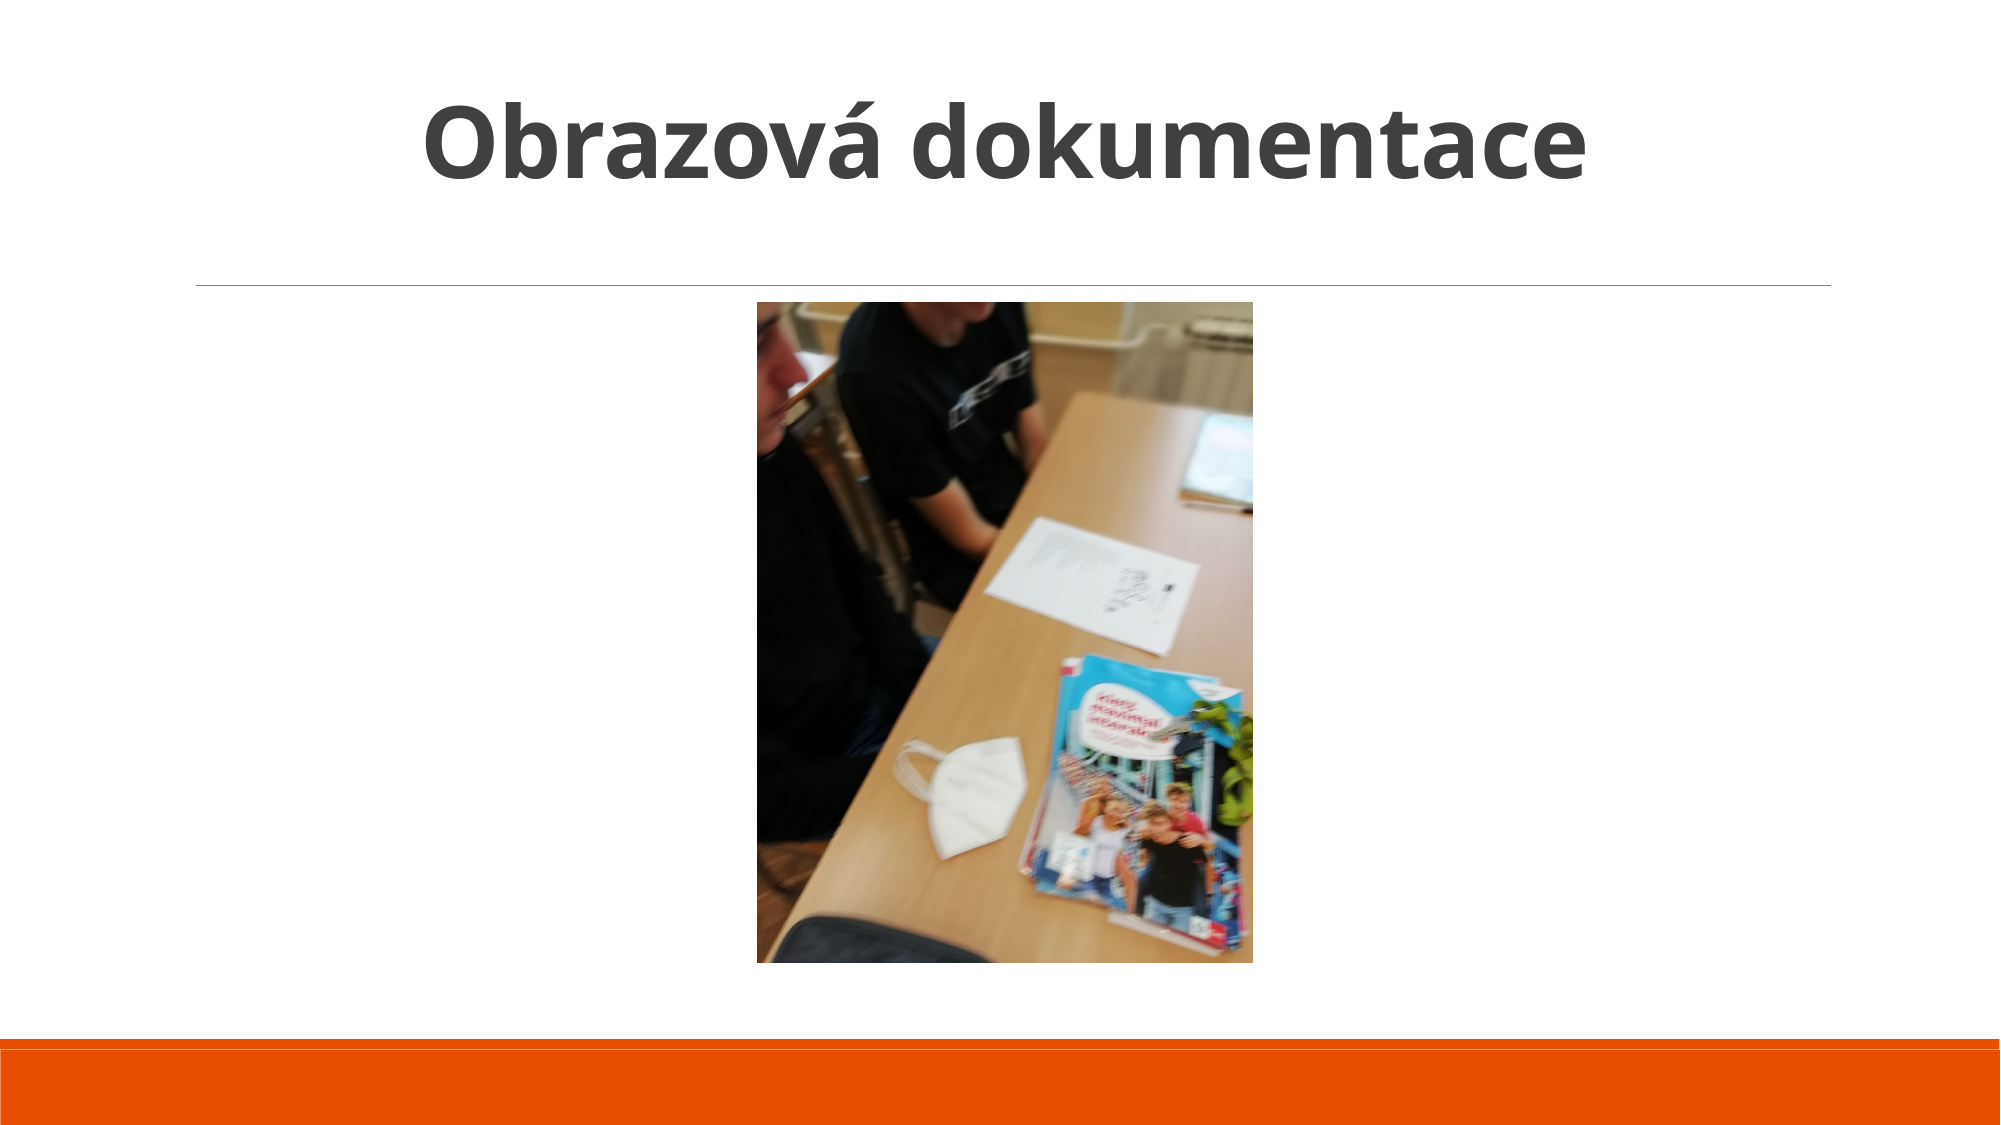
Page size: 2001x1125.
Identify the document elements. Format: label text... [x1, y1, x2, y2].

title Obrazová dokumentace [180, 47, 1830, 207]
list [756, 302, 1253, 964]
